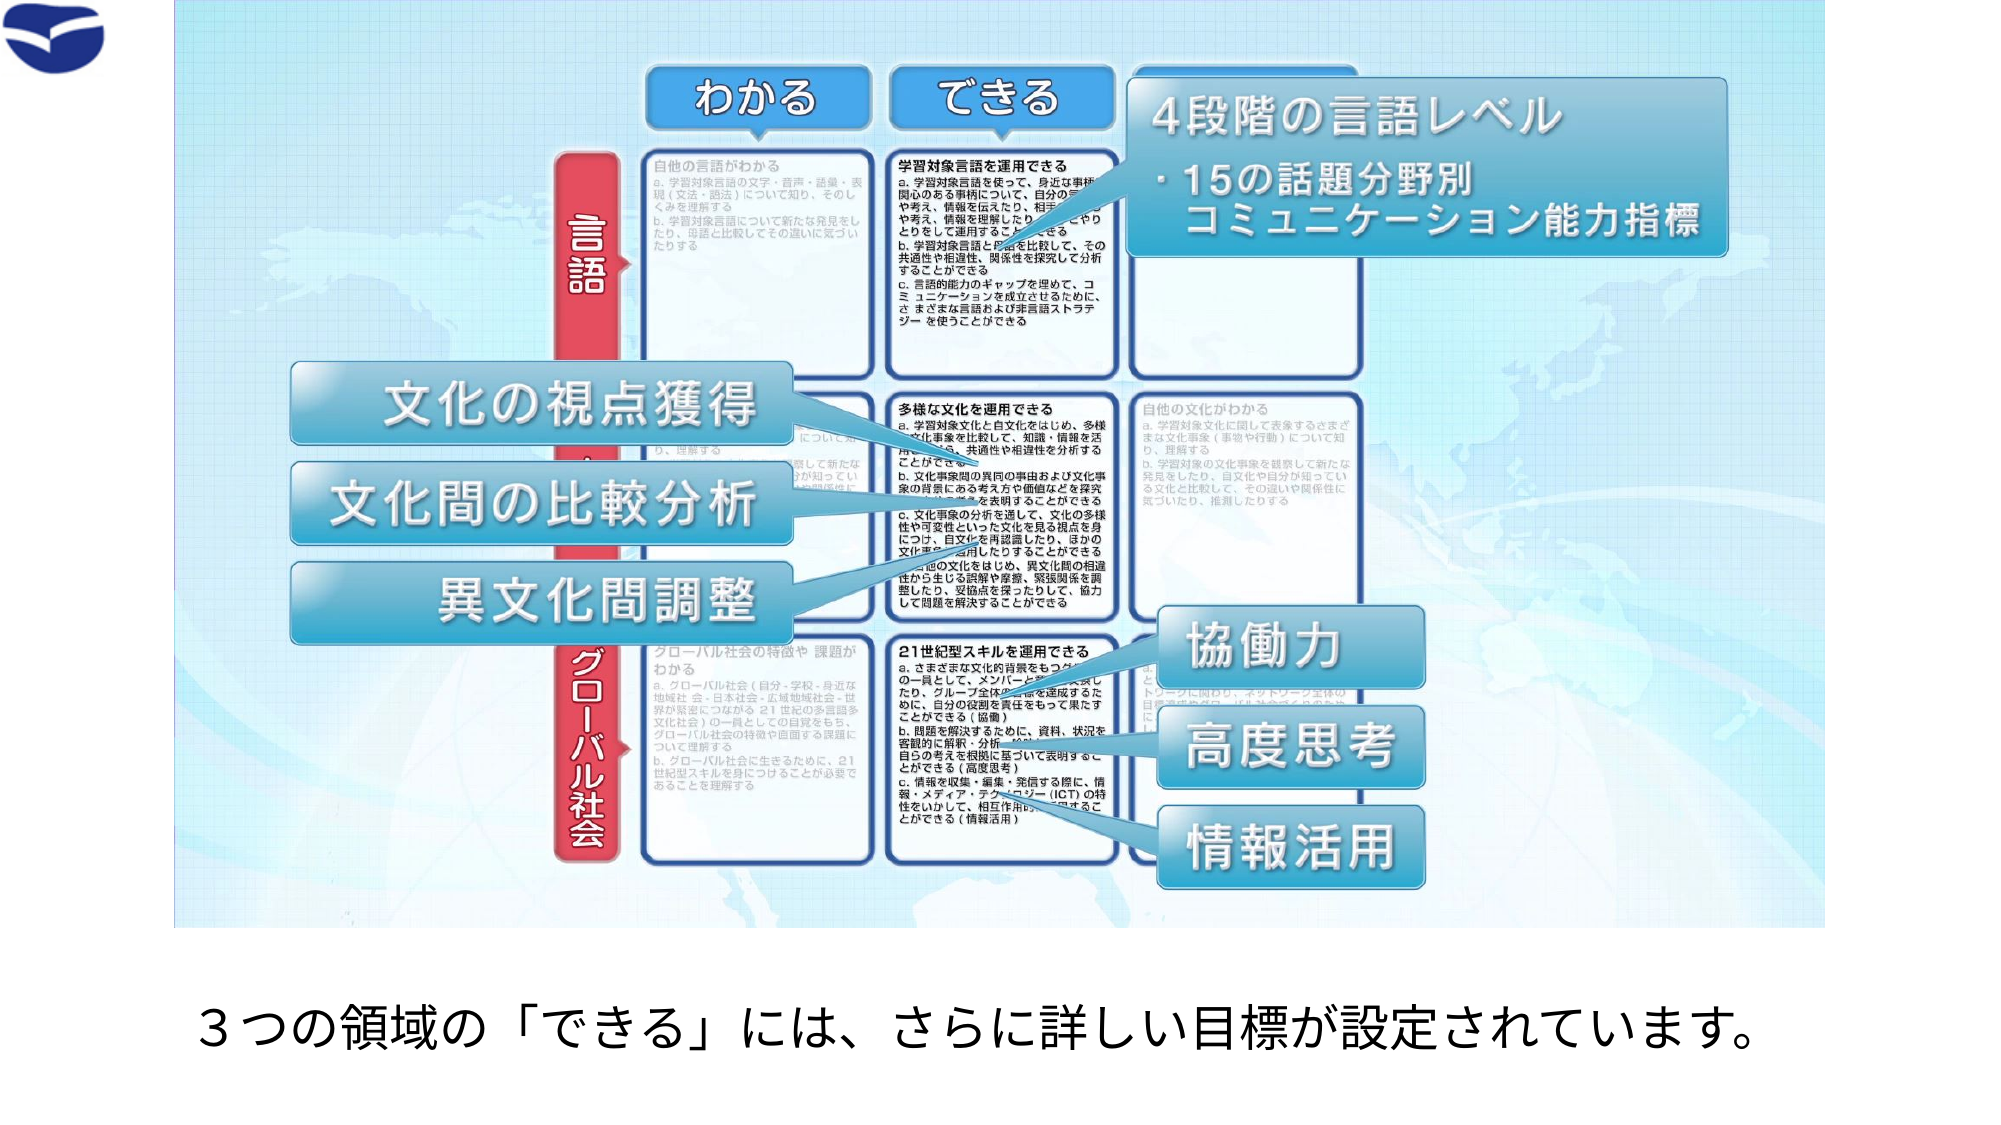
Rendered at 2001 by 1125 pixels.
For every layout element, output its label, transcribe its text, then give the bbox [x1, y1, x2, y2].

picture [174, 0, 1825, 929]
title ３つの領域の「できる」には、さらに詳しい目標が設定されています。 [174, 937, 1825, 1125]
picture [0, 0, 107, 77]
